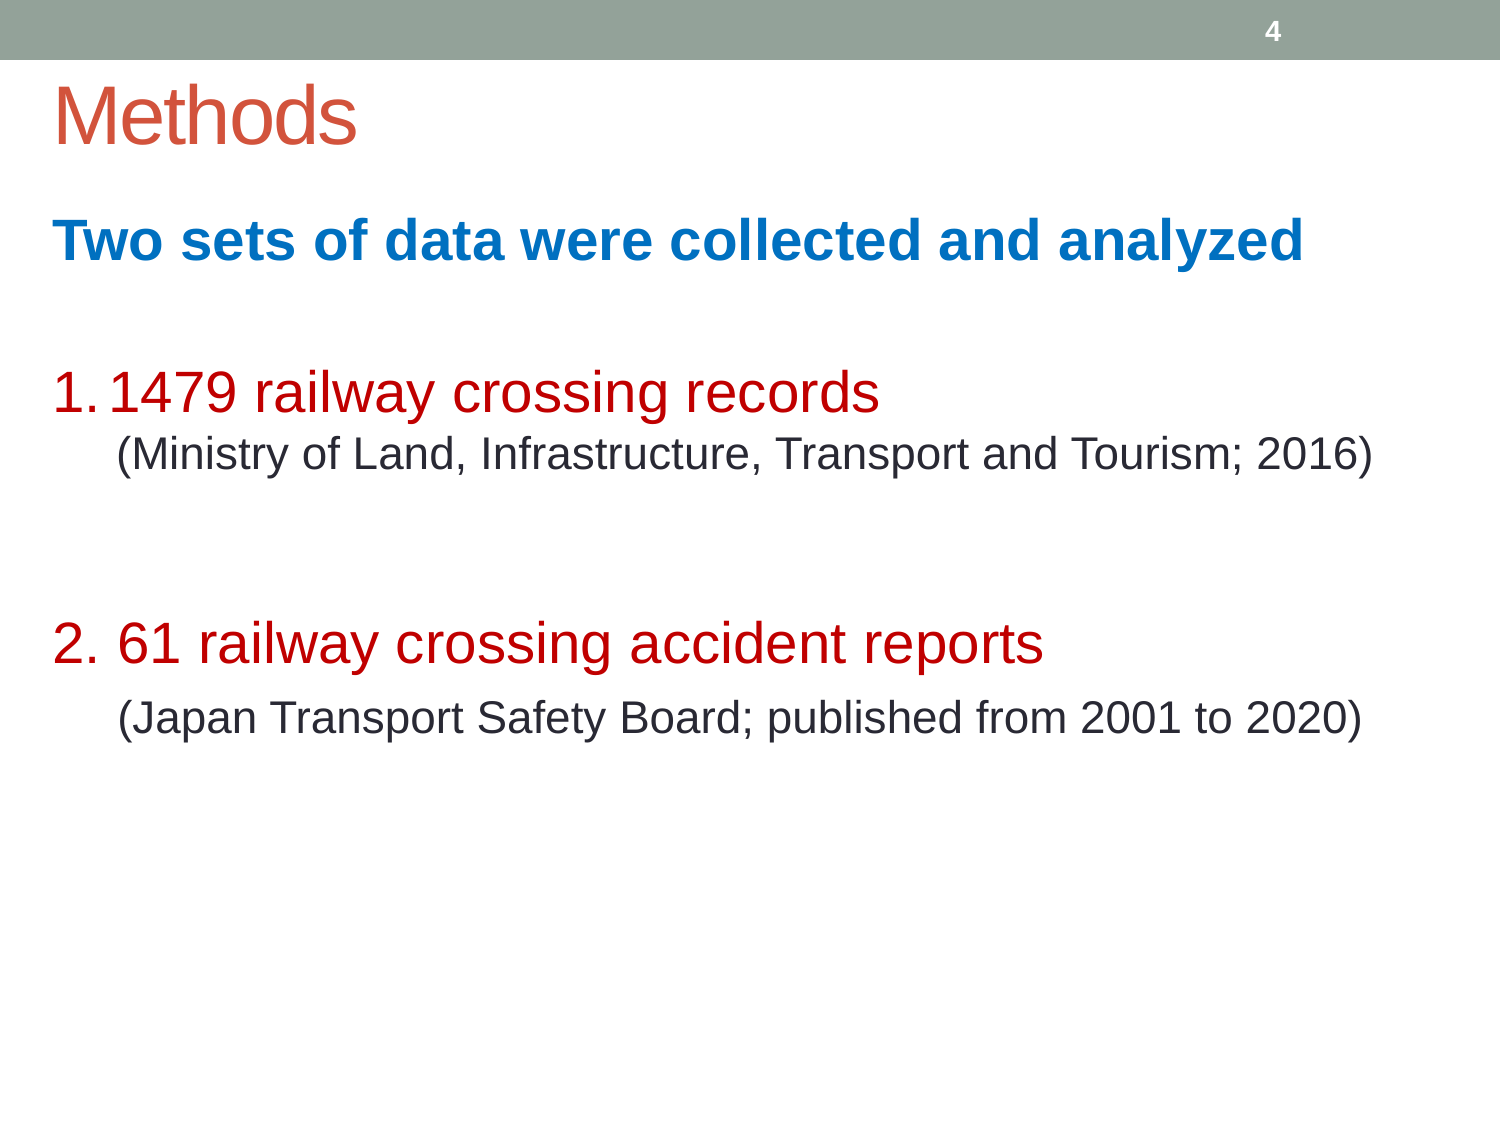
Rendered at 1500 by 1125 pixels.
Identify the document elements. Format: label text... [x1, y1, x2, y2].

text_box 1479 railway crossing records (Ministry of Land, Infrastructure, Transport and Tourism; 2016) [37, 346, 1500, 487]
text_box 2. 61 railway crossing accident reports (Japan Transport Safety Board; published from 2001 to 2020) [37, 598, 1500, 753]
title Methods [37, 23, 1388, 194]
text_box Two sets of data were collected and analyzed [37, 194, 1400, 280]
slide_number 4 [1250, 3, 1425, 57]
